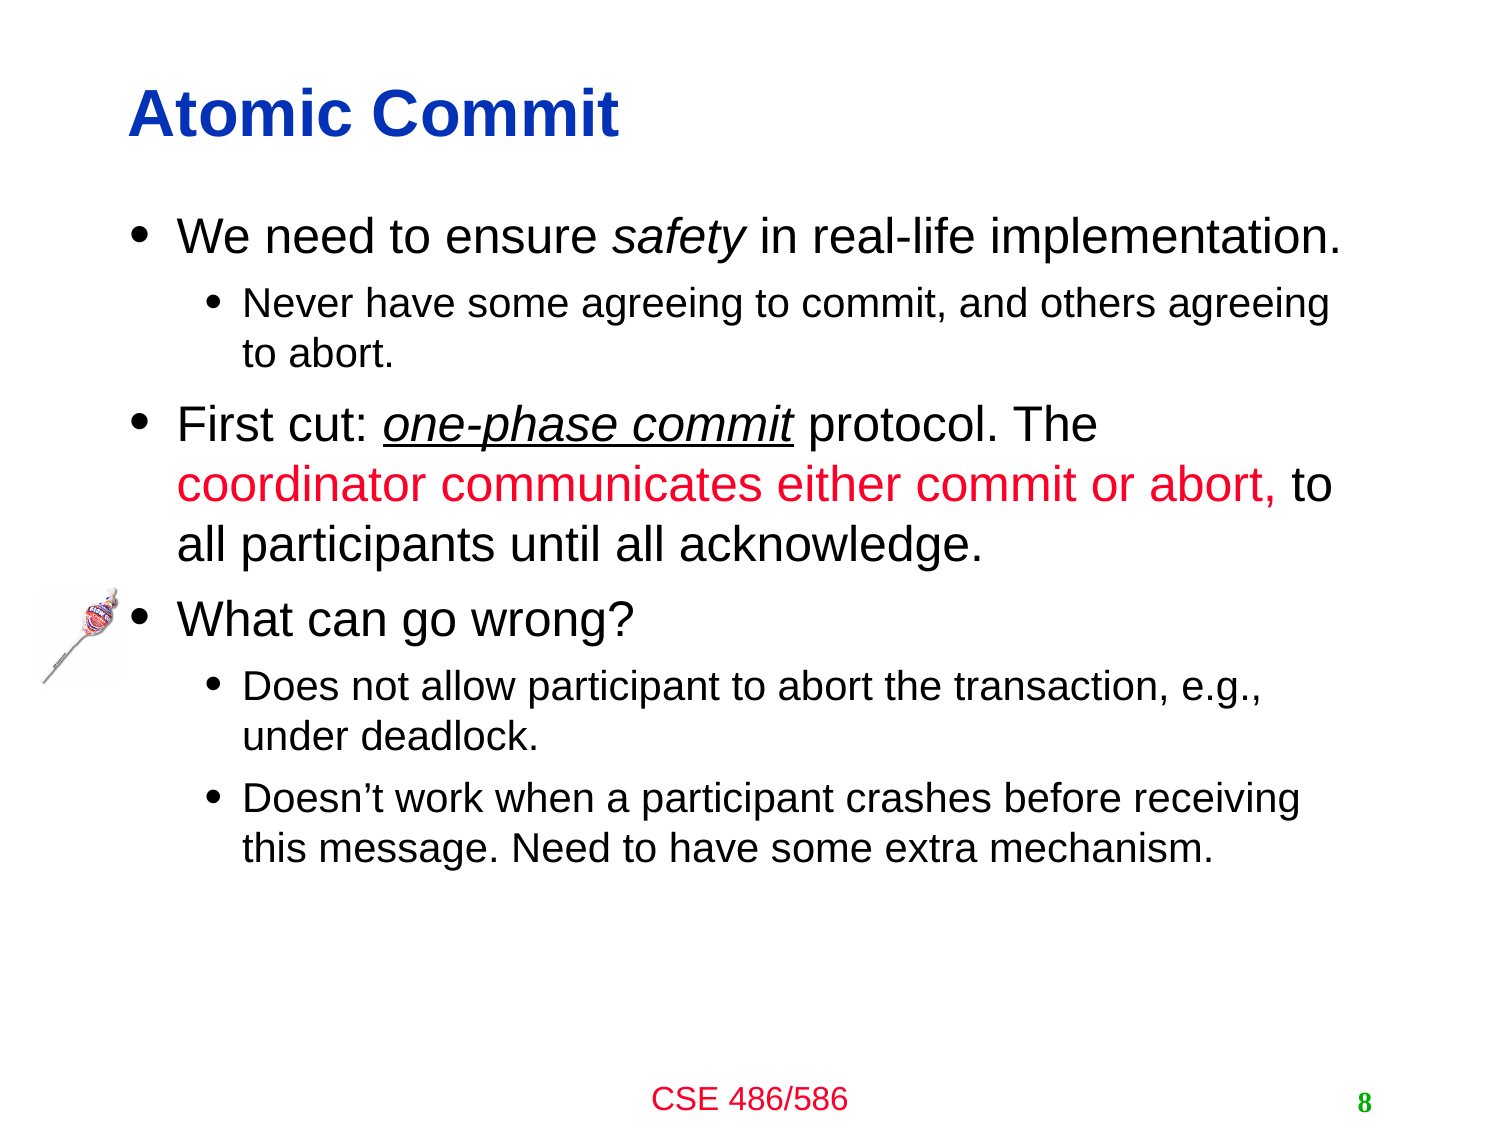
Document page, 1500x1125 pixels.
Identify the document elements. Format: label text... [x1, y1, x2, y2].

title Atomic Commit [112, 53, 1310, 176]
list We need to ensure safety in real-life implementation. Never have some agreeing to commit, and others agreeing to abort. First cut: one-phase commit protocol. The coordinator communicates either commit or abort, to all participants until all acknowledge. What can go wrong? Does not allow participant to abort the transaction, e.g., under deadlock. Doesn’t work when a participant crashes before receiving this message. Need to have some extra mechanism. [114, 195, 1376, 1005]
slide_number 8 [1074, 1076, 1388, 1125]
picture [37, 587, 123, 685]
